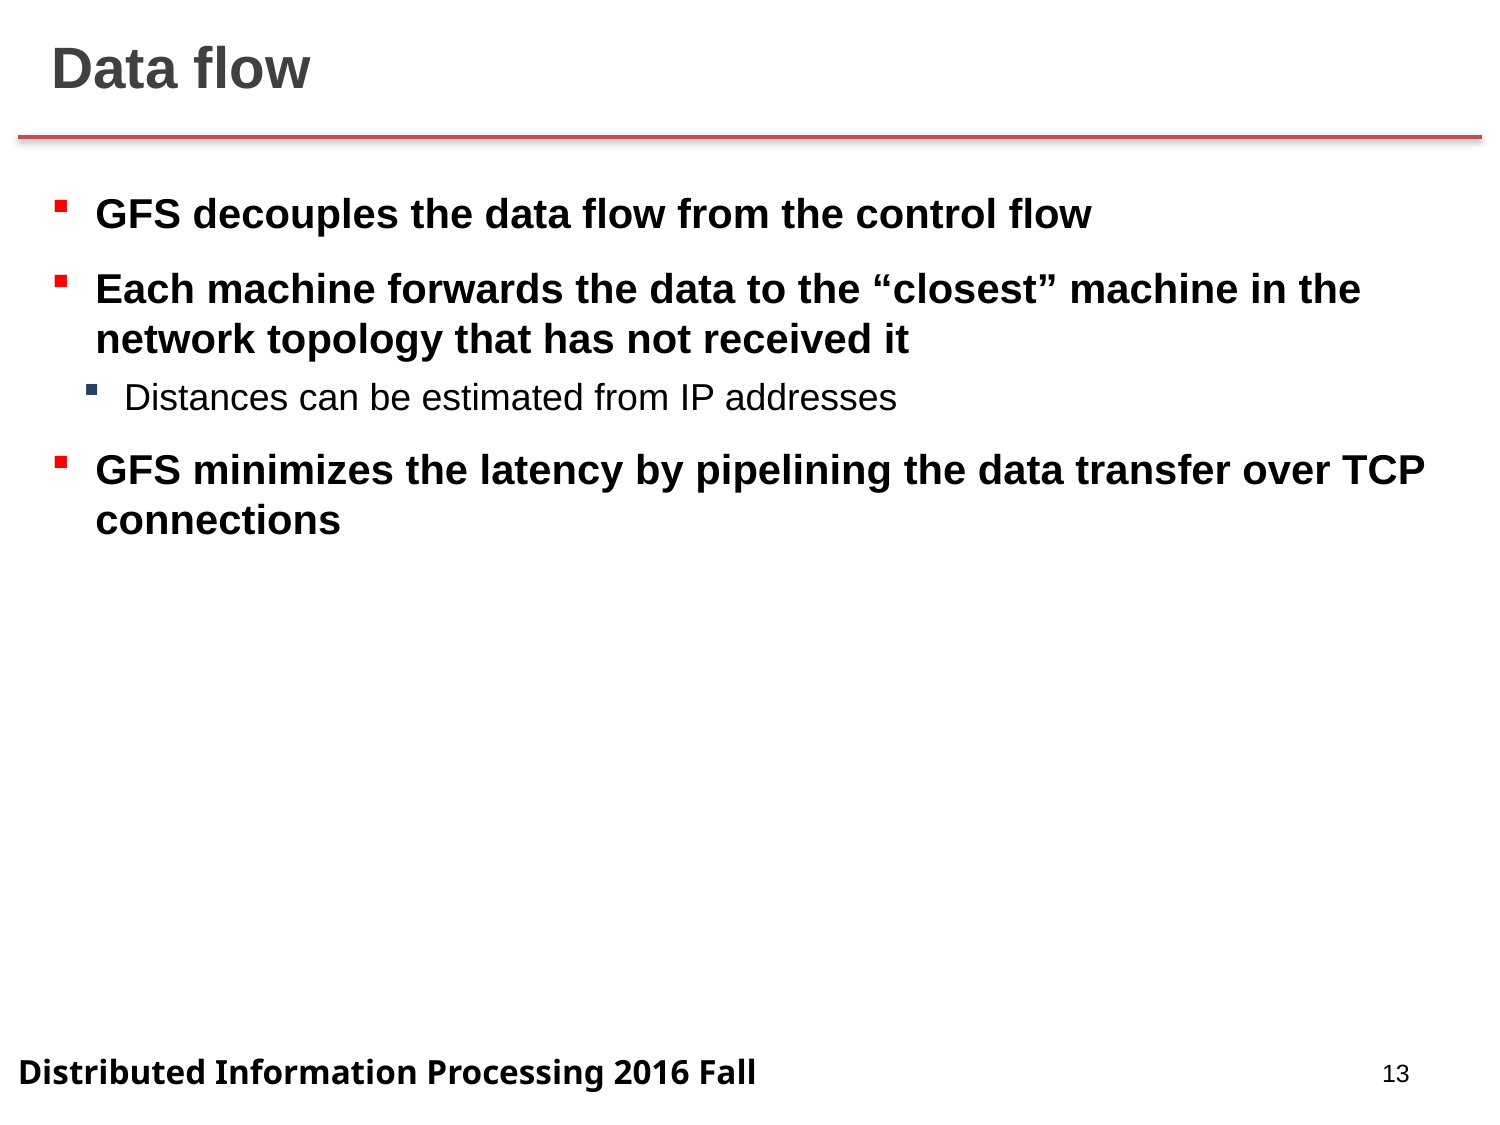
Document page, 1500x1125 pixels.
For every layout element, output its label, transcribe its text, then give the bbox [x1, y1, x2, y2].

list GFS decouples the data flow from the control flow Each machine forwards the data to the “closest” machine in the network topology that has not received it Distances can be estimated from IP addresses GFS minimizes the latency by pipelining the data transfer over TCP connections [51, 178, 1500, 1022]
title Data flow [51, 19, 1453, 118]
slide_number 13 [1351, 1042, 1425, 1103]
